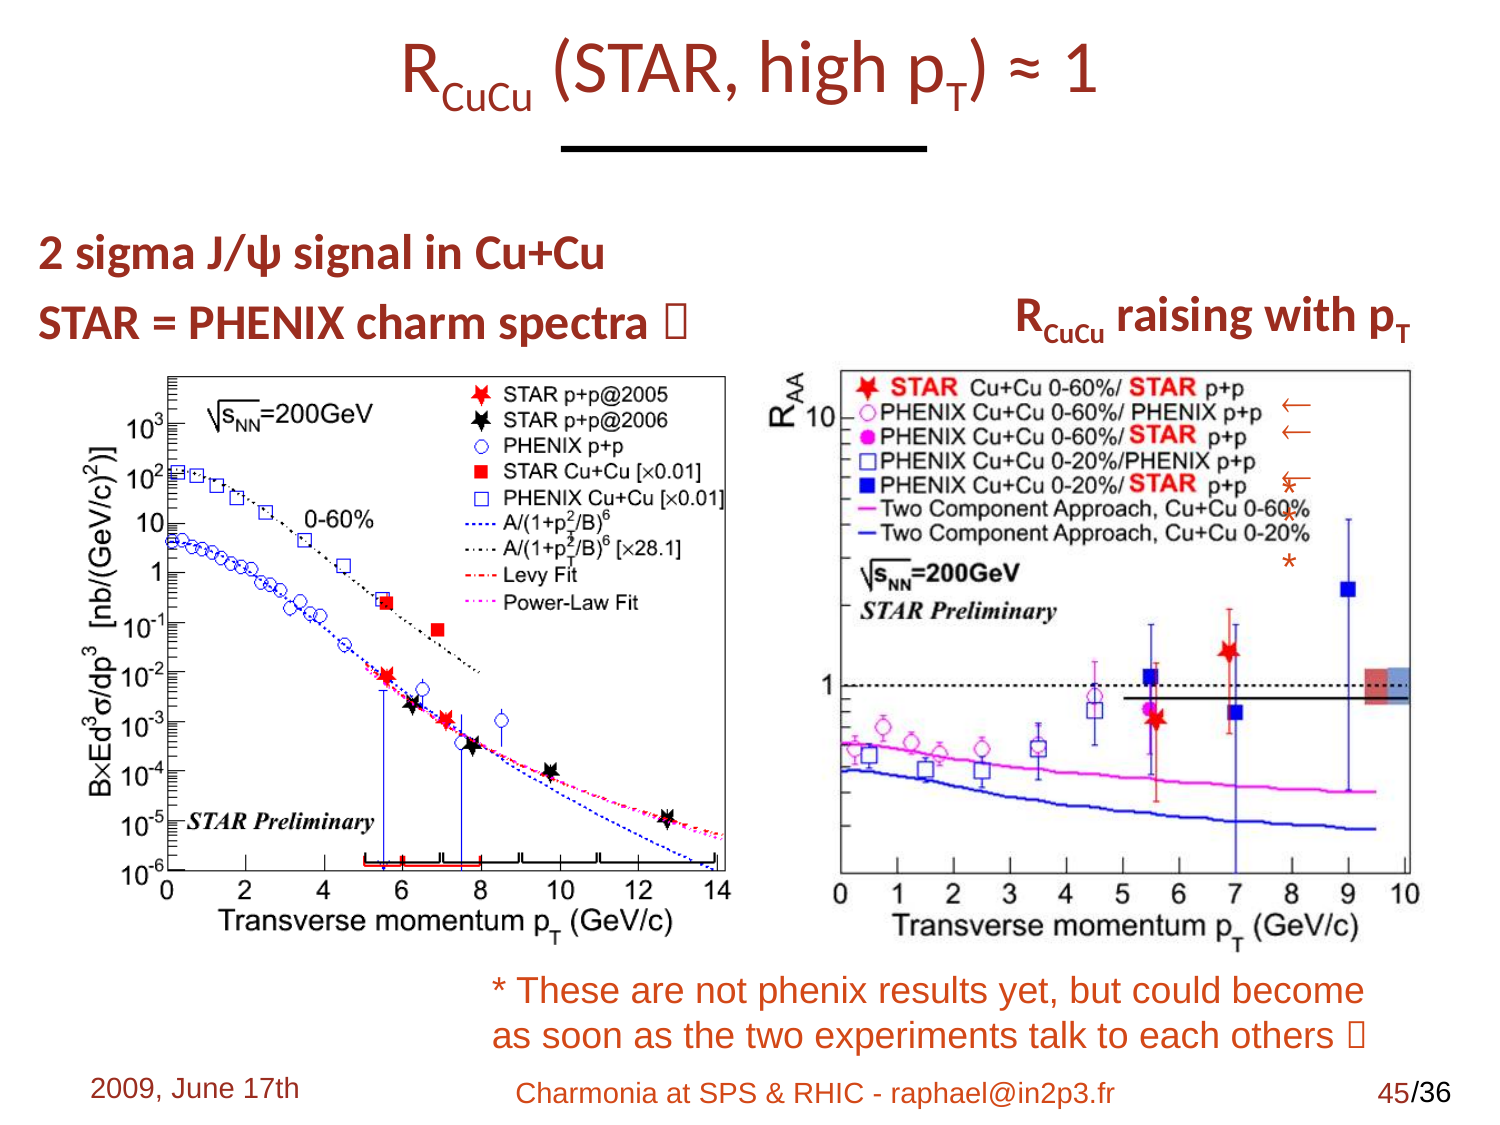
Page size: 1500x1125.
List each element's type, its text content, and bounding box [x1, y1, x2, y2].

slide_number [74, 1061, 426, 1107]
list RCuCu raising with pT [761, 251, 1426, 351]
list 2 sigma J/ψ signal in Cu+Cu STAR = PHENIX charm spectra  [23, 251, 738, 357]
title RCuCu (STAR, high pT) ≈ 1 [74, 0, 1426, 138]
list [74, 365, 738, 947]
footer Charmonia at SPS & RHIC - raphael@in2p3.fr [374, 1066, 1257, 1125]
text_box * These are not phenix results yet, but could become as soon as the two experiments talk to each others  [477, 958, 1391, 1064]
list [761, 351, 1426, 960]
slide_number 45 [1074, 1066, 1426, 1111]
